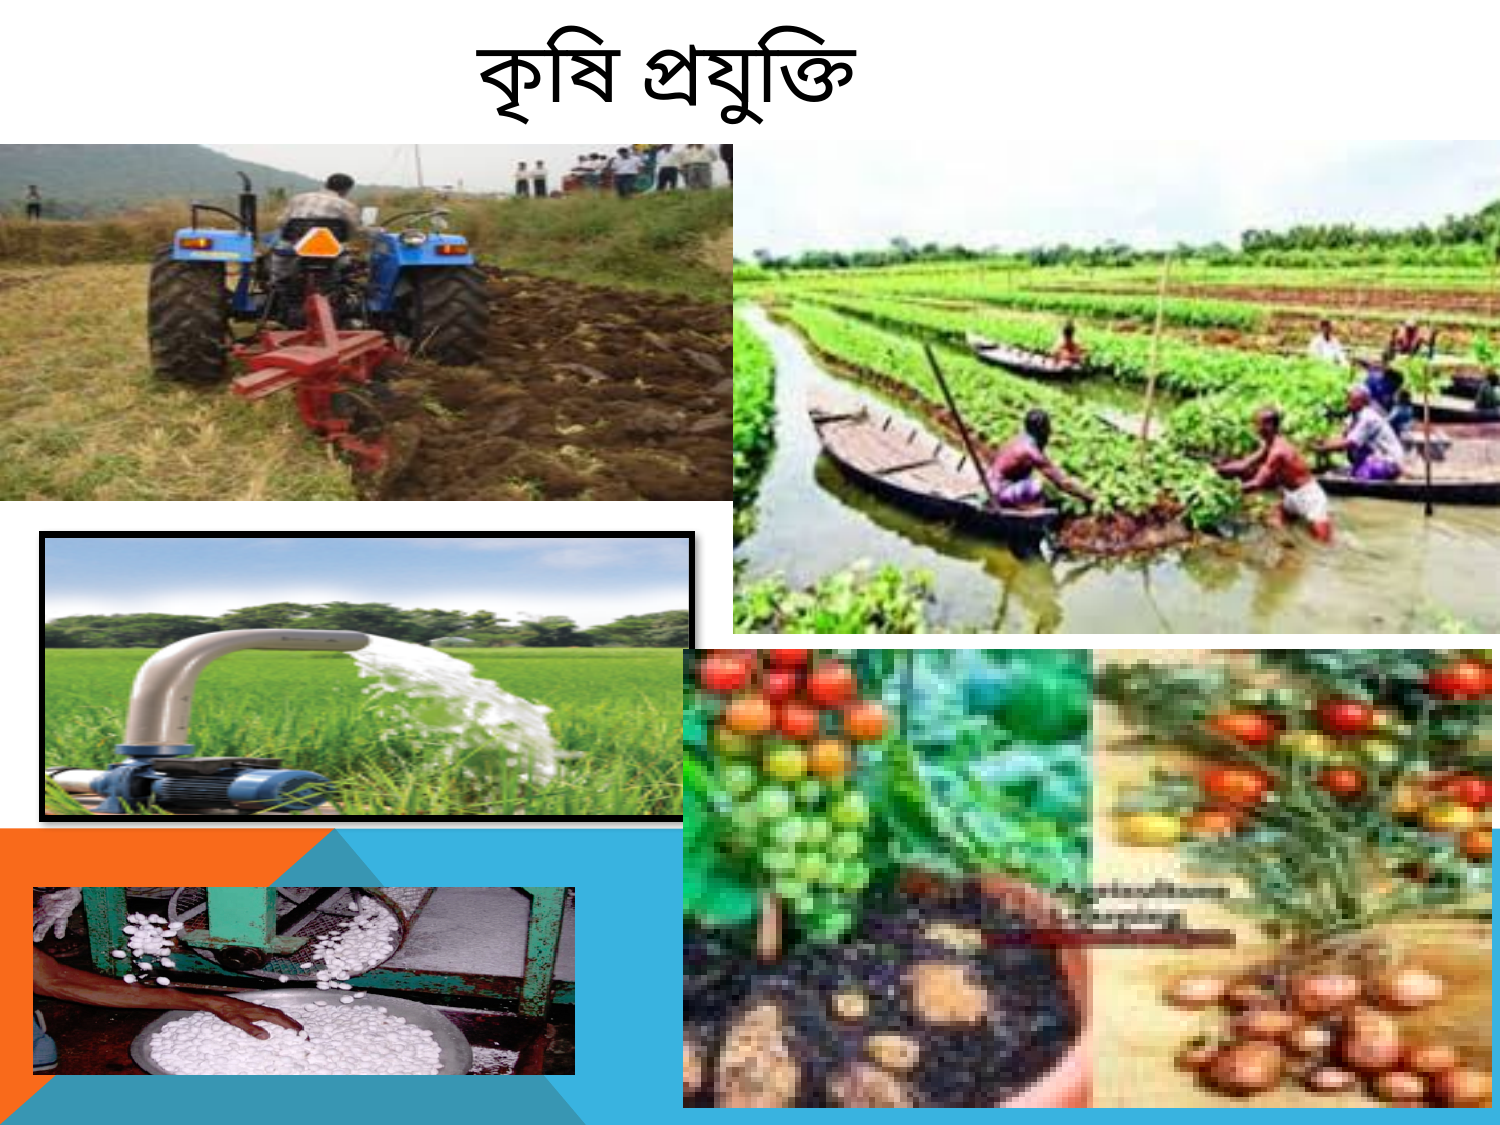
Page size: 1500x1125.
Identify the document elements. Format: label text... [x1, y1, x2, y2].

picture [44, 537, 1492, 1109]
picture [0, 140, 1500, 635]
text_box কৃষি প্রযুক্তি [46, 11, 1288, 127]
picture [32, 887, 576, 1076]
